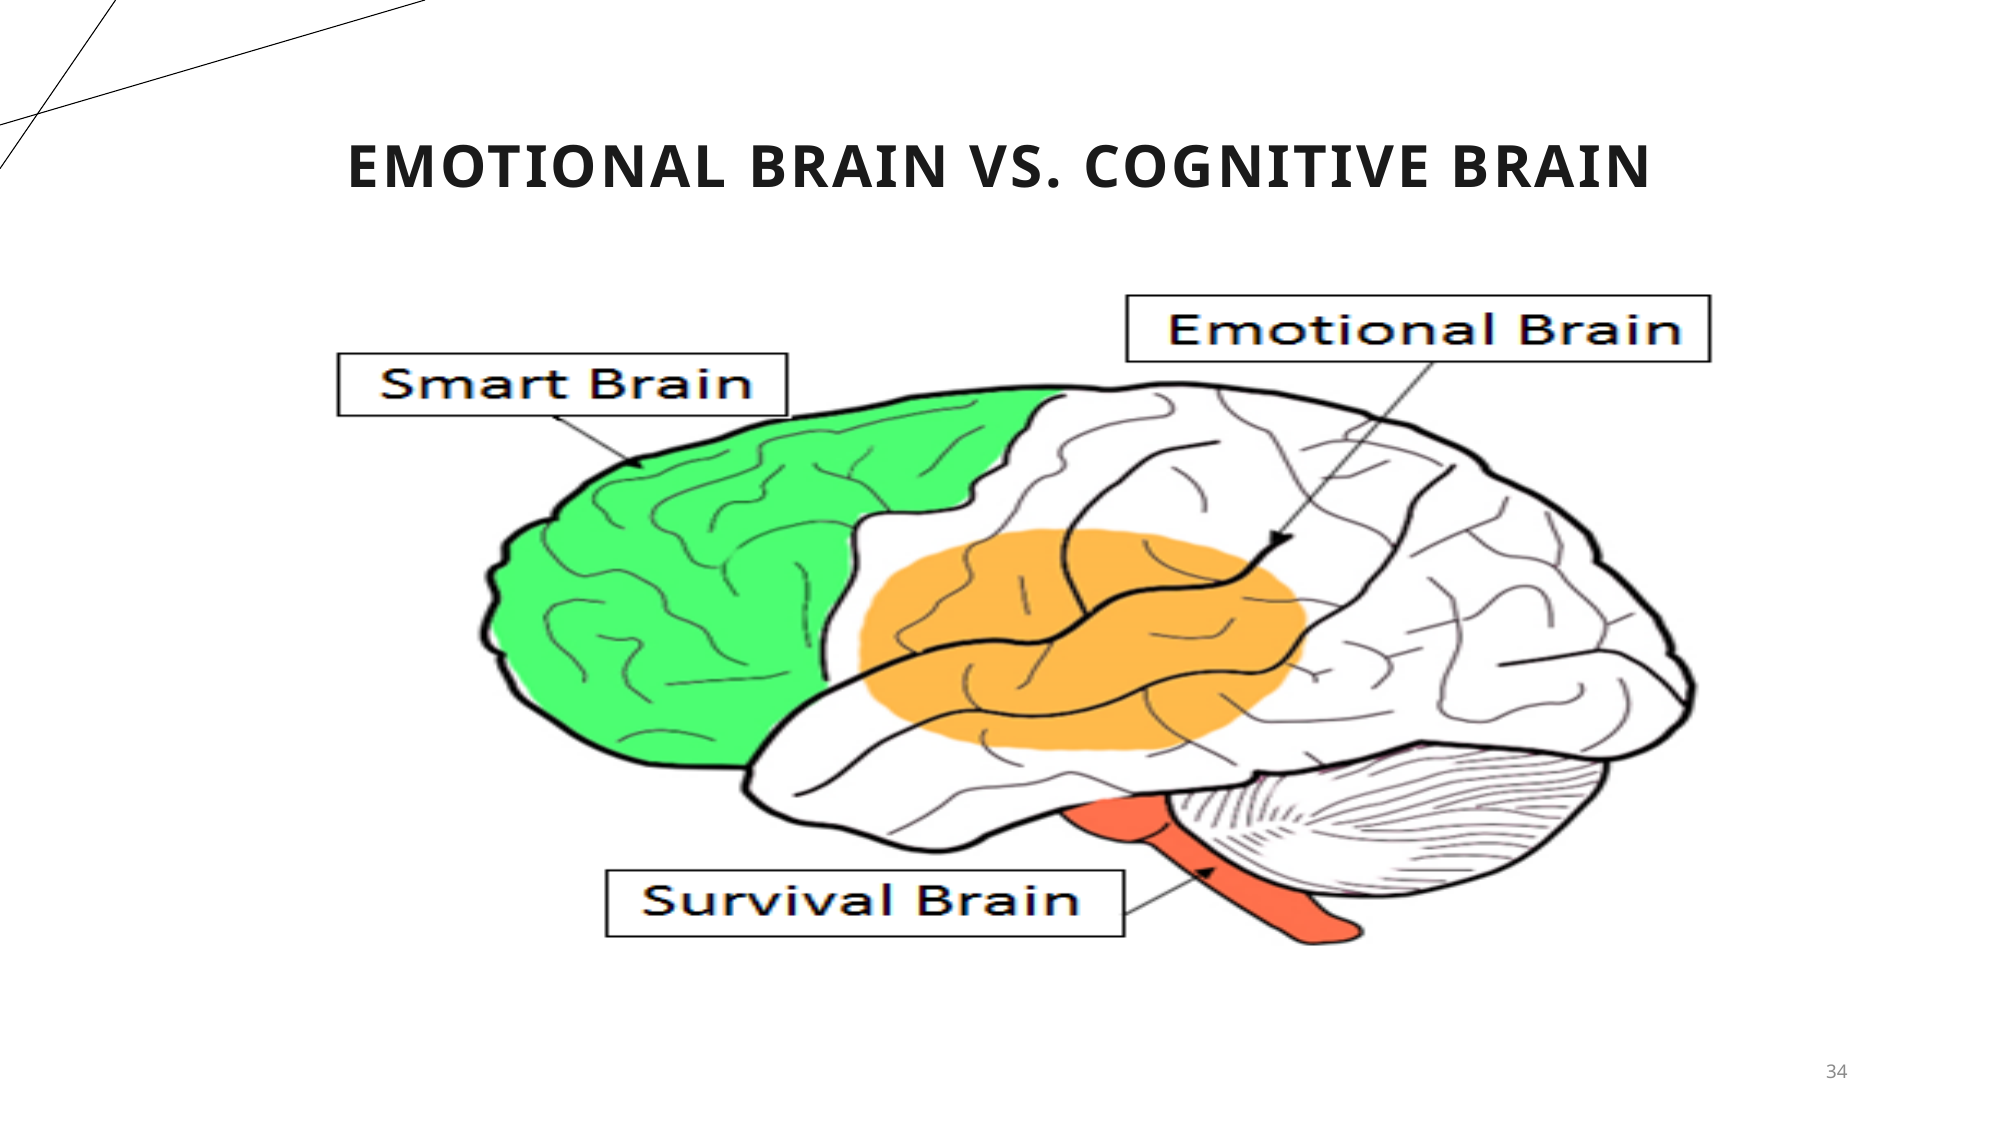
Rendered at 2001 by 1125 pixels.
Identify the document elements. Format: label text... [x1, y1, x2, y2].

title Emotional Brain vs. Cognitive Brain [137, 59, 1863, 278]
picture [302, 277, 1755, 972]
slide_number 34 [1412, 1042, 1863, 1103]
